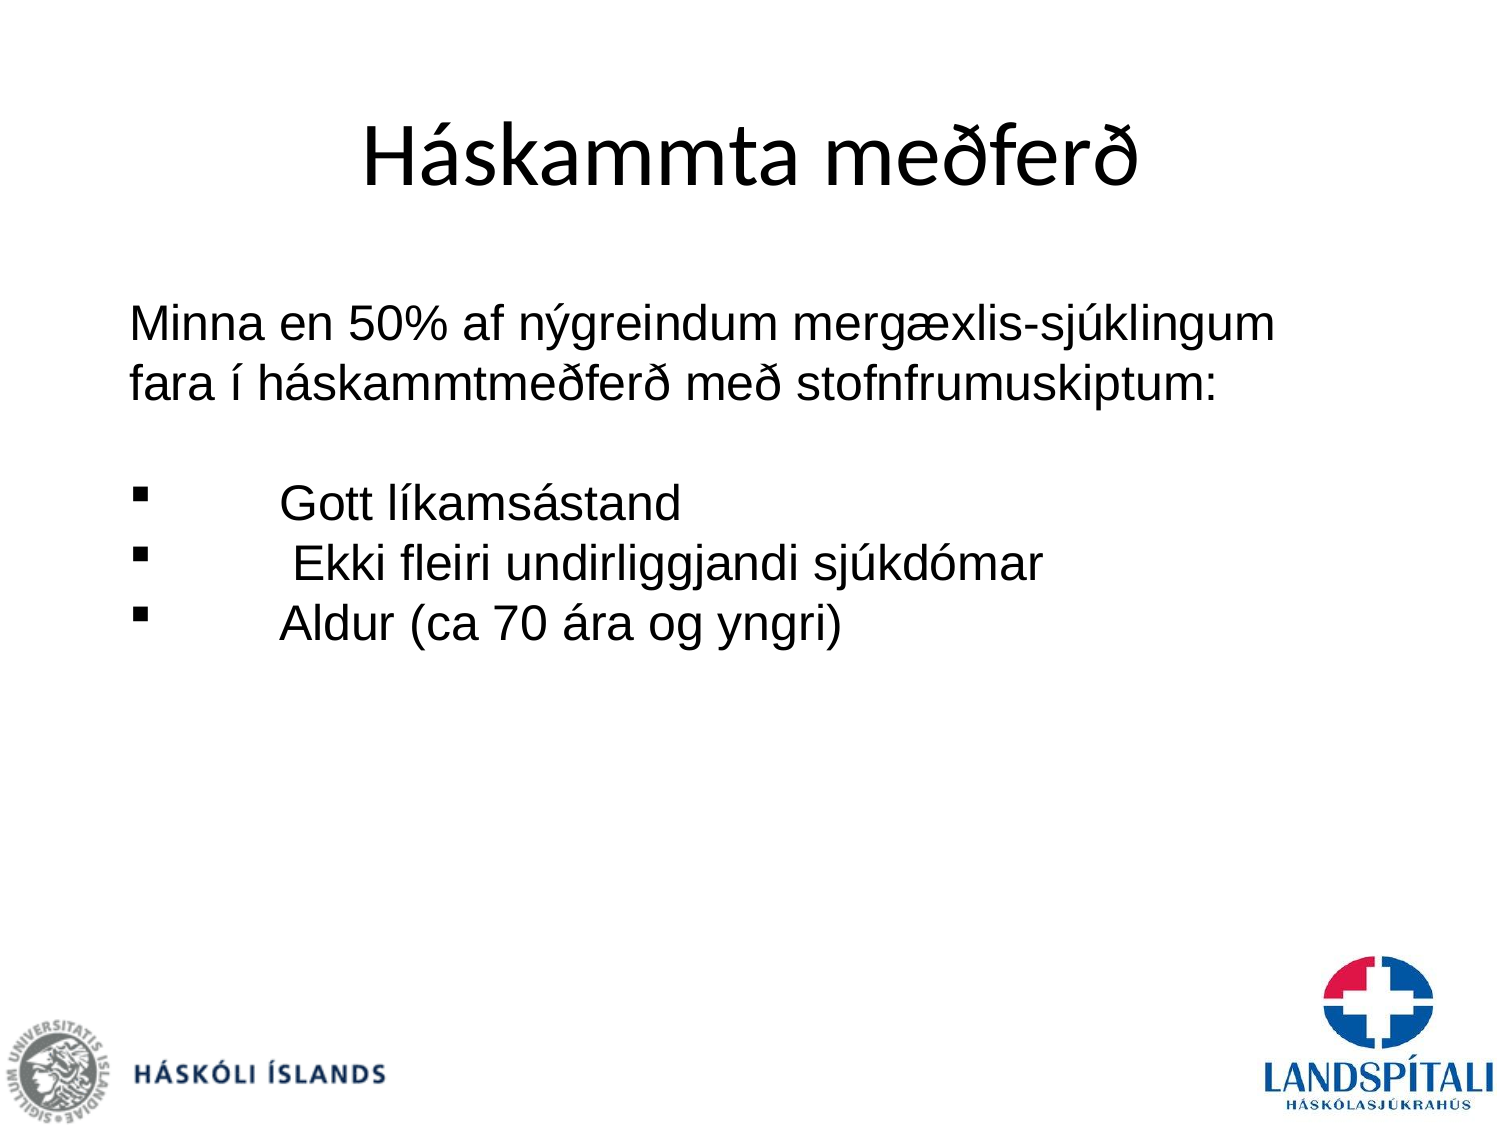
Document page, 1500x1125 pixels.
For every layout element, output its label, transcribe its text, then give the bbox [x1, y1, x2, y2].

text_box Minna en 50% af nýgreindum mergæxlis-sjúklingum fara í háskammtmeðferð með stofnfrumuskiptum: Gott líkamsástand Ekki fleiri undirliggjandi sjúkdómar Aldur (ca 70 ára og yngri) [114, 283, 1373, 659]
title Háskammta meðferð [76, 54, 1427, 243]
picture [1257, 916, 1497, 1125]
picture [0, 1018, 391, 1125]
